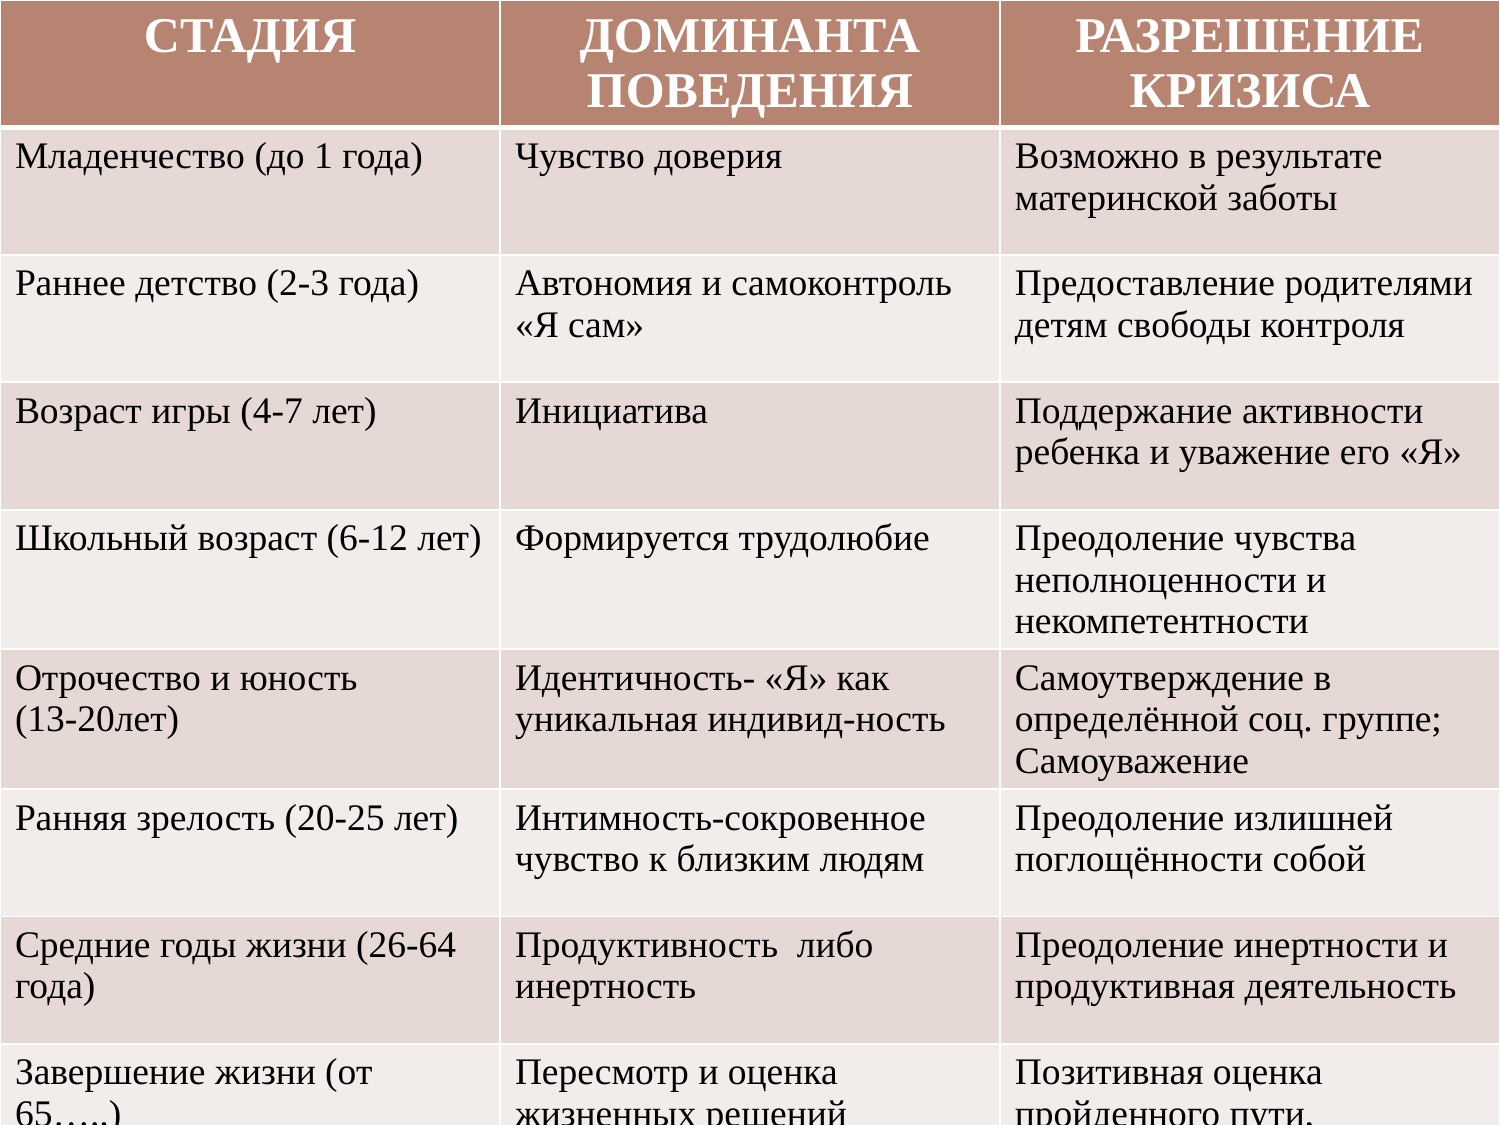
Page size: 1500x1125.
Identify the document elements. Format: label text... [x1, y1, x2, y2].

table_cell Чувство доверия [501, 130, 999, 254]
table_cell Пересмотр и оценка жизненных решений [501, 1045, 999, 1125]
table_cell Ранняя зрелость (20-25 лет) [1, 790, 499, 916]
table_cell Завершение жизни (от 65…..) [1, 1045, 499, 1125]
table_cell Позитивная оценка пройденного пути, удовлетворенность жизнью [1001, 1045, 1499, 1125]
table_cell Возможно в результате материнской заботы [1001, 130, 1499, 254]
table_cell Предоставление родителями детям свободы контроля [1001, 256, 1499, 381]
table_cell Школьный возраст (6-12 лет) [1, 511, 499, 648]
table_cell Возраст игры (4-7 лет) [1, 383, 499, 509]
table_cell Формируется трудолюбие [501, 511, 999, 648]
table_cell Интимность-сокровенное чувство к близким людям [501, 790, 999, 916]
table_cell Преодоление чувства неполноценности и некомпетентности [1001, 511, 1499, 648]
table_header ДОМИНАНТА ПОВЕДЕНИЯ [501, 1, 999, 125]
table_cell Отрочество и юность (13-20лет) [1, 650, 499, 788]
table_cell Раннее детство (2-3 года) [1, 256, 499, 381]
table_cell Инициатива [501, 383, 999, 509]
table_cell Идентичность- «Я» как уникальная индивид-ность [501, 650, 999, 788]
table_cell Преодоление инертности и продуктивная деятельность [1001, 917, 1499, 1043]
table_cell Автономия и самоконтроль «Я сам» [501, 256, 999, 381]
table_cell Младенчество (до 1 года) [1, 130, 499, 254]
table_cell Самоутверждение в определённой соц. группе; Самоуважение [1001, 650, 1499, 788]
table_cell Продуктивность либо инертность [501, 917, 999, 1043]
table_cell Средние годы жизни (26-64 года) [1, 917, 499, 1043]
table_cell Поддержание активности ребенка и уважение его «Я» [1001, 383, 1499, 509]
table_header СТАДИЯ [1, 1, 499, 125]
table_header РАЗРЕШЕНИЕ КРИЗИСА [1001, 1, 1499, 125]
table_cell Преодоление излишней поглощённости собой [1001, 790, 1499, 916]
